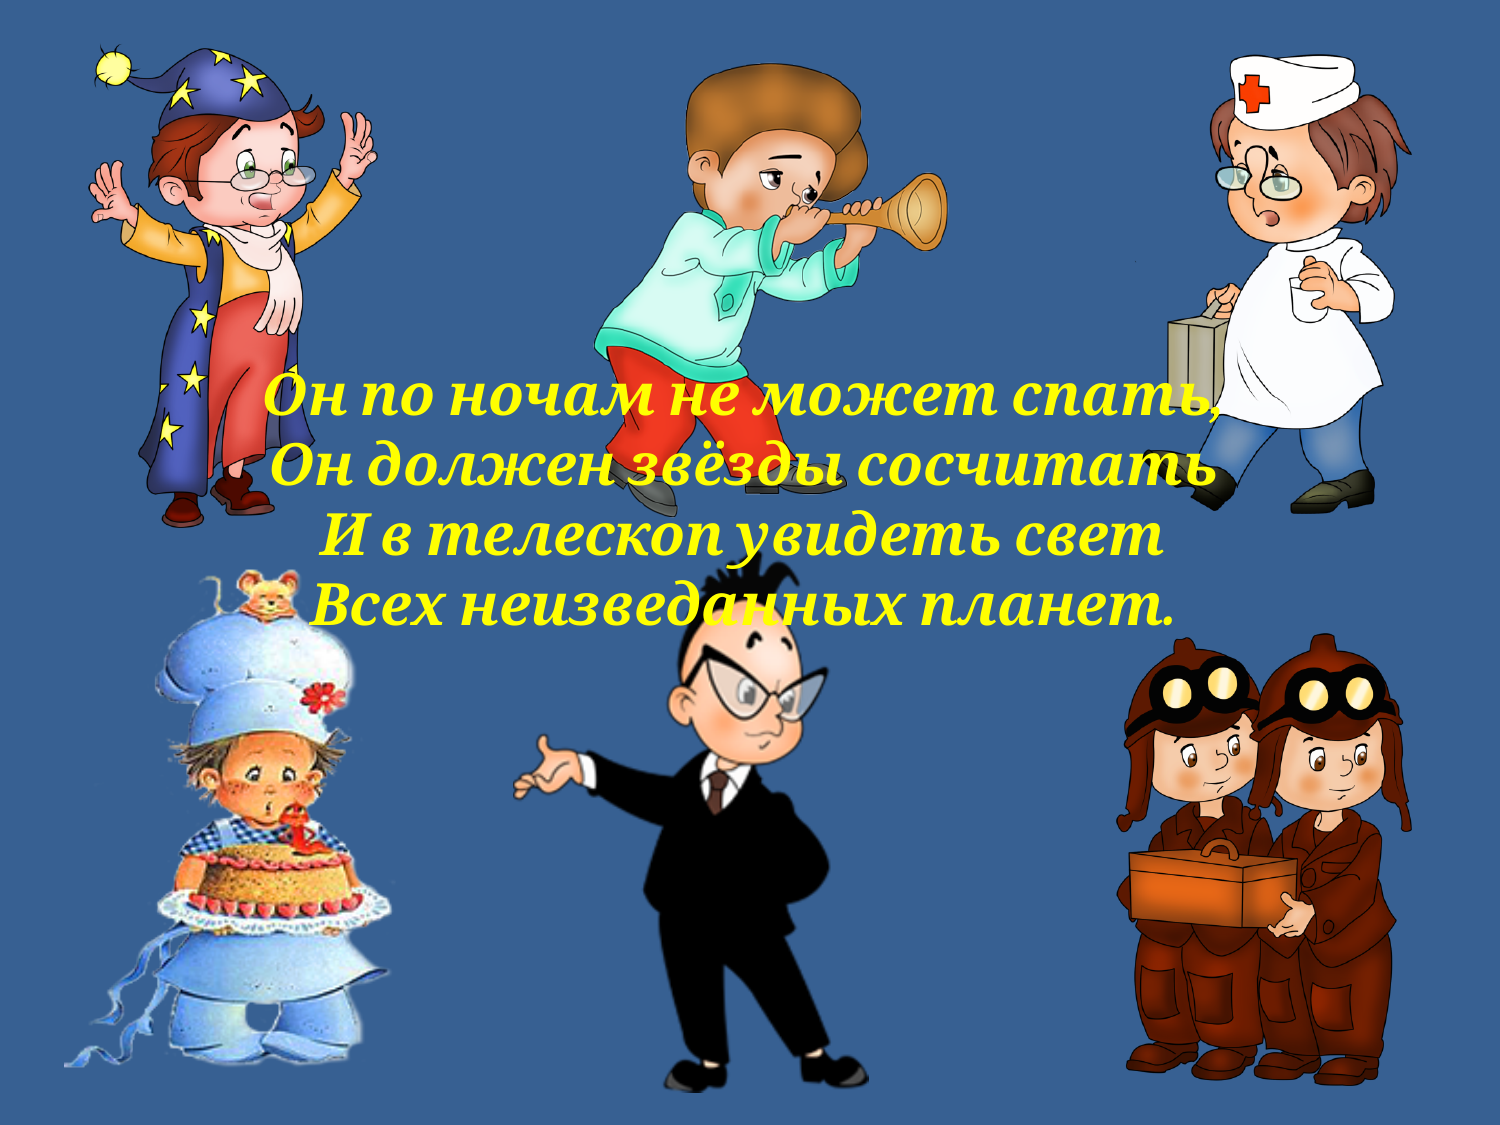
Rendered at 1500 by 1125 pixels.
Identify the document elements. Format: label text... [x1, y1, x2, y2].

picture [64, 562, 414, 1080]
picture [1115, 633, 1412, 1086]
picture [584, 54, 962, 523]
picture [88, 42, 379, 529]
picture [1127, 54, 1412, 514]
text_box Он по ночам не может спать, Он должен звёзды сосчитать И в телескоп увидеть свет Всех неизведанных планет. [247, 349, 1240, 645]
picture [513, 550, 869, 1094]
